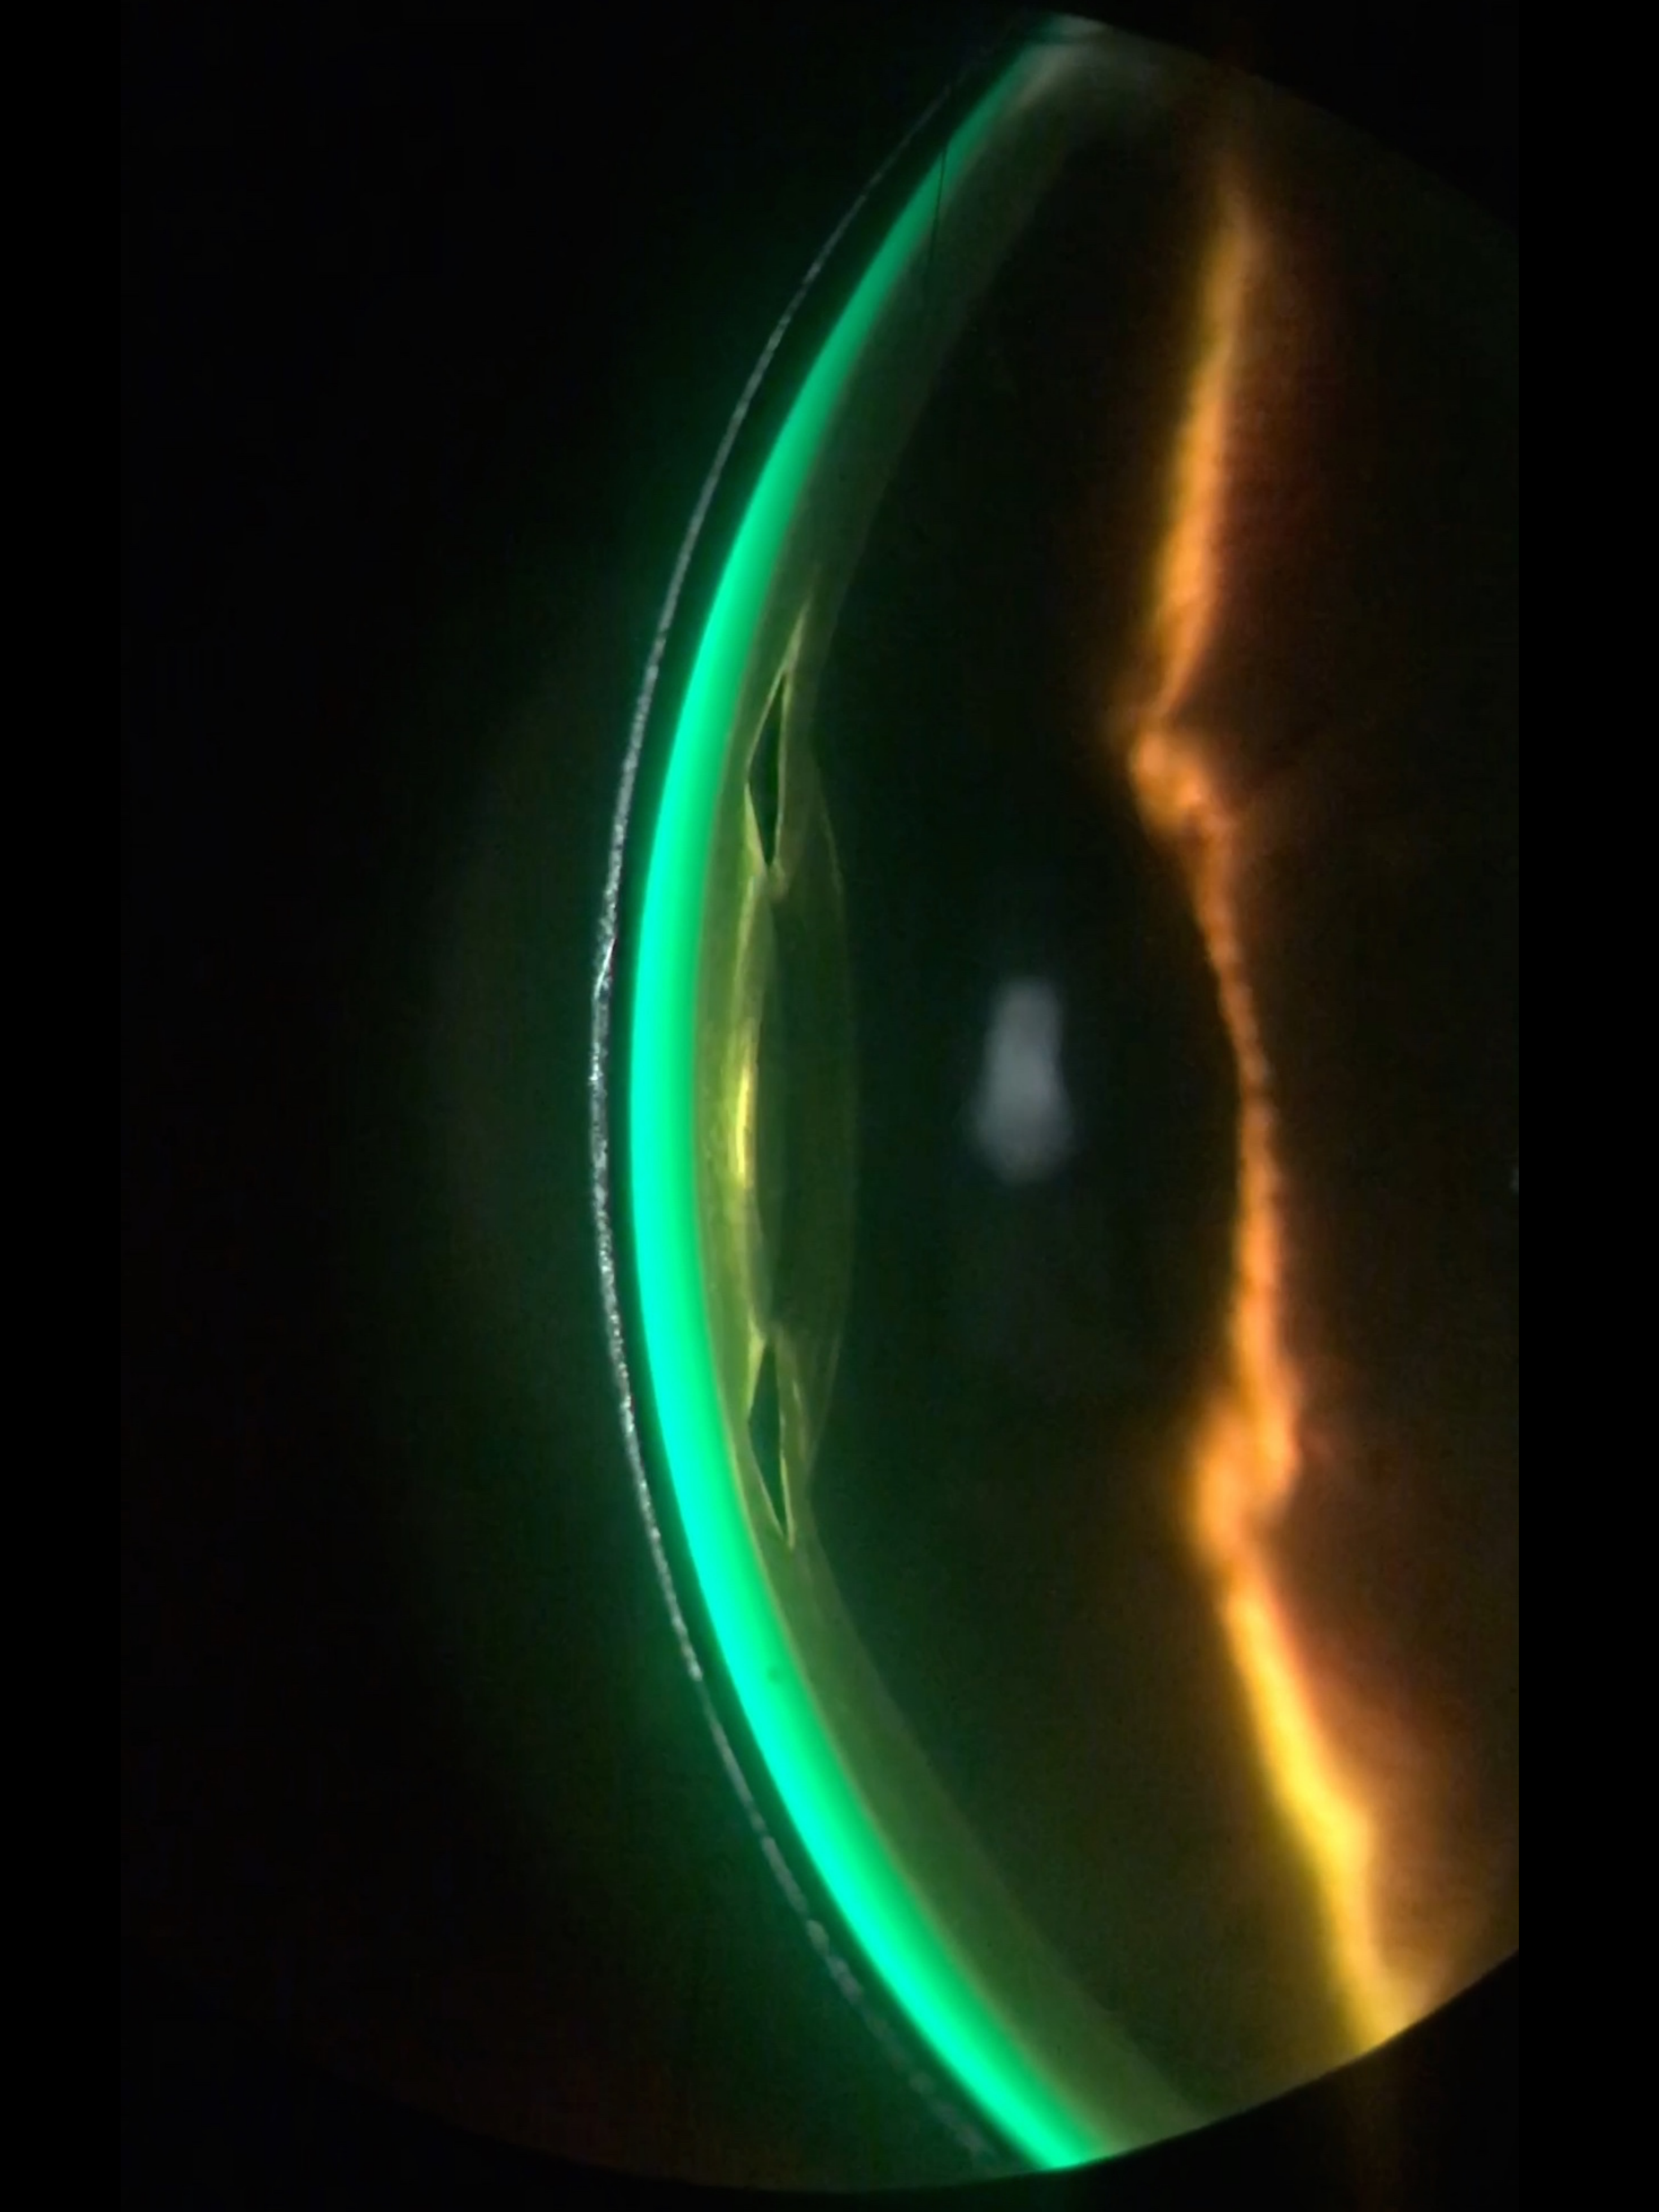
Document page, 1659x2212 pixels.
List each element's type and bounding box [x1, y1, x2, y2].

picture [121, 0, 1519, 2212]
